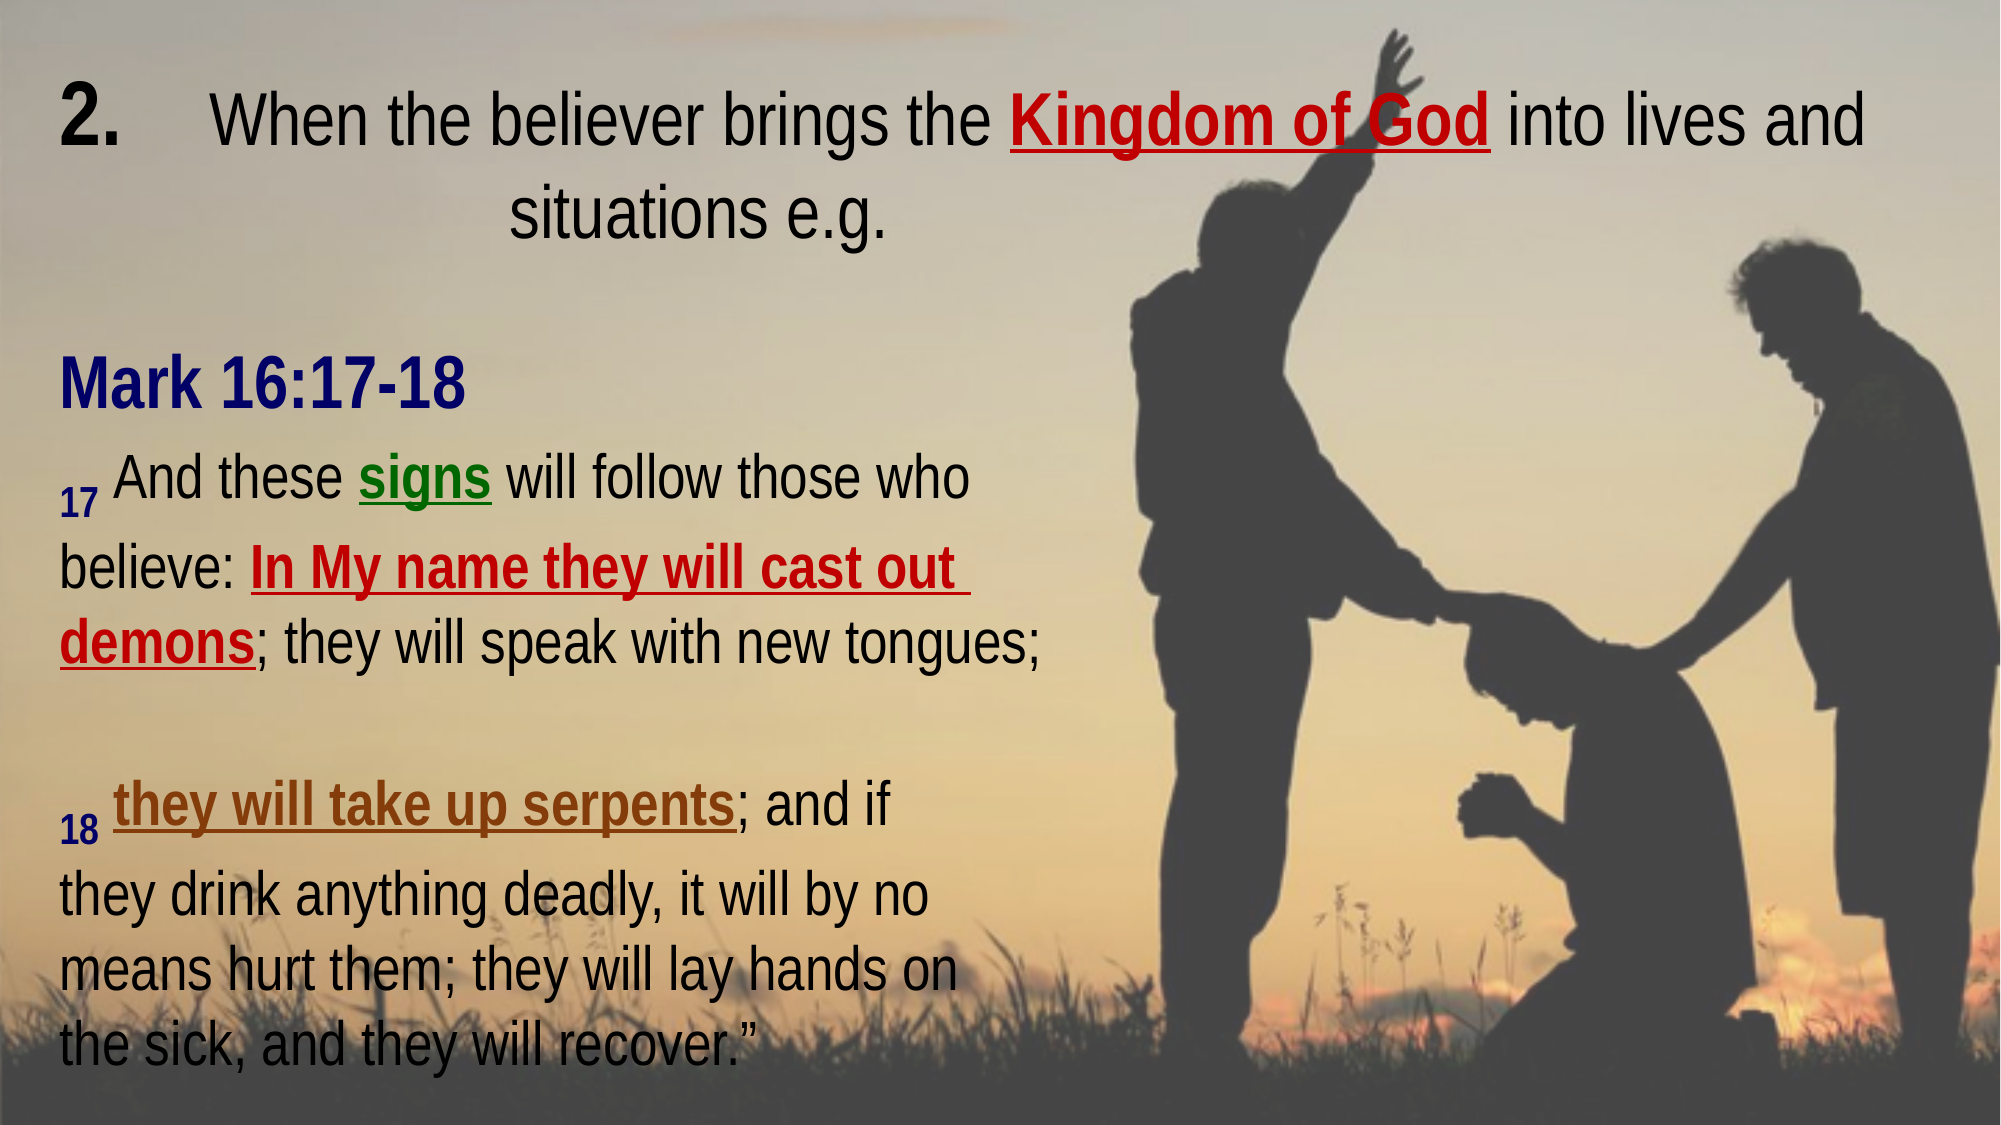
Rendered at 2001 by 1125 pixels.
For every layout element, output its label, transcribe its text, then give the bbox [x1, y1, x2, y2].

text_box 2. When the believer brings the Kingdom of God into lives and situations e.g. [44, 46, 1957, 261]
text_box [0, 0, 2000, 1125]
text_box Mark 16:17-18 17 And these signs will follow those who believe: In My name they will cast out demons; they will speak with new tongues; 18 they will take up serpents; and if they drink anything deadly, it will by no means hurt them; they will lay hands on the sick, and they will recover.” [44, 326, 1068, 1086]
